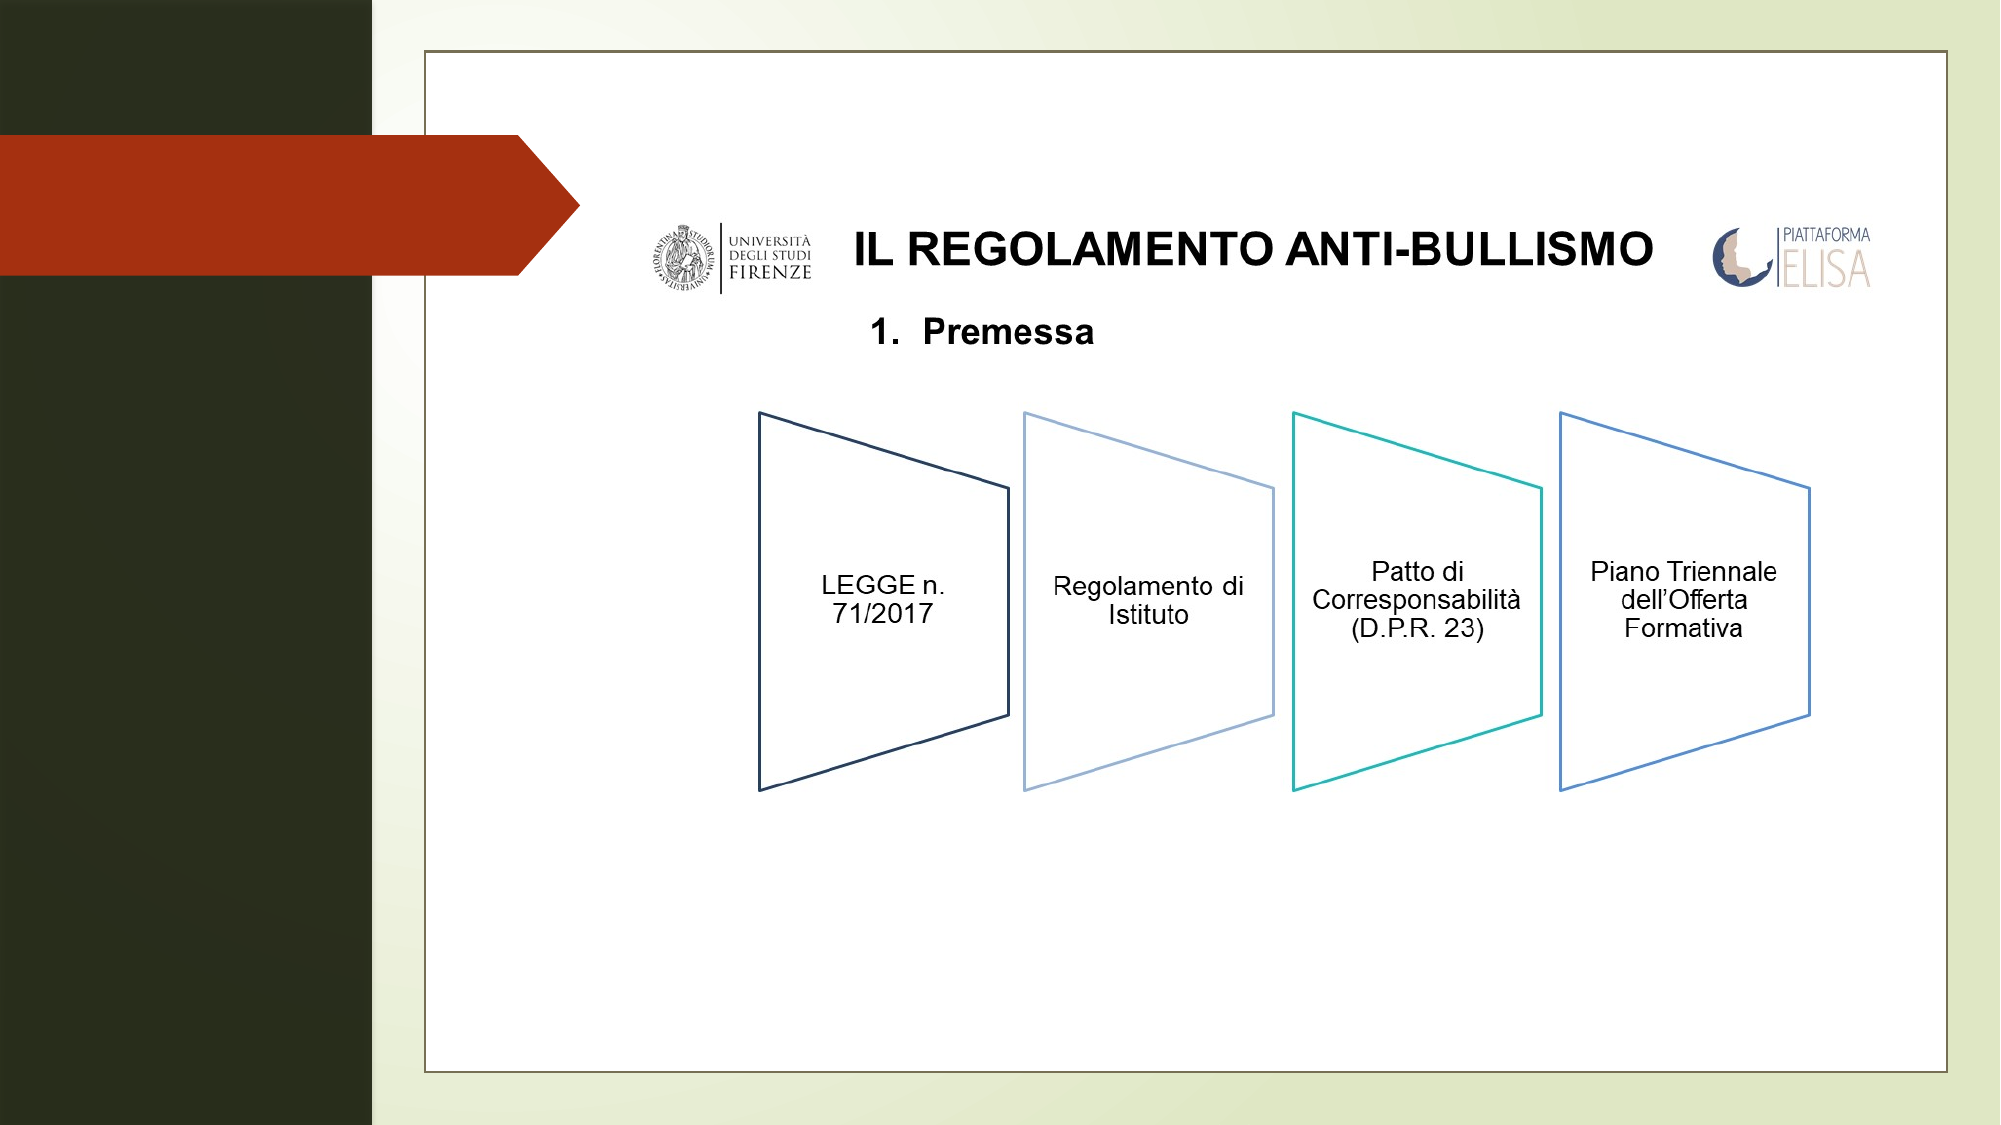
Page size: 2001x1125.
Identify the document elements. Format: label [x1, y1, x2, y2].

text_box [423, 50, 1948, 1074]
text_box [0, 276, 373, 1125]
text_box [0, 135, 581, 276]
text_box [0, 0, 373, 135]
picture [641, 199, 1889, 902]
text_box [373, 0, 2000, 1125]
